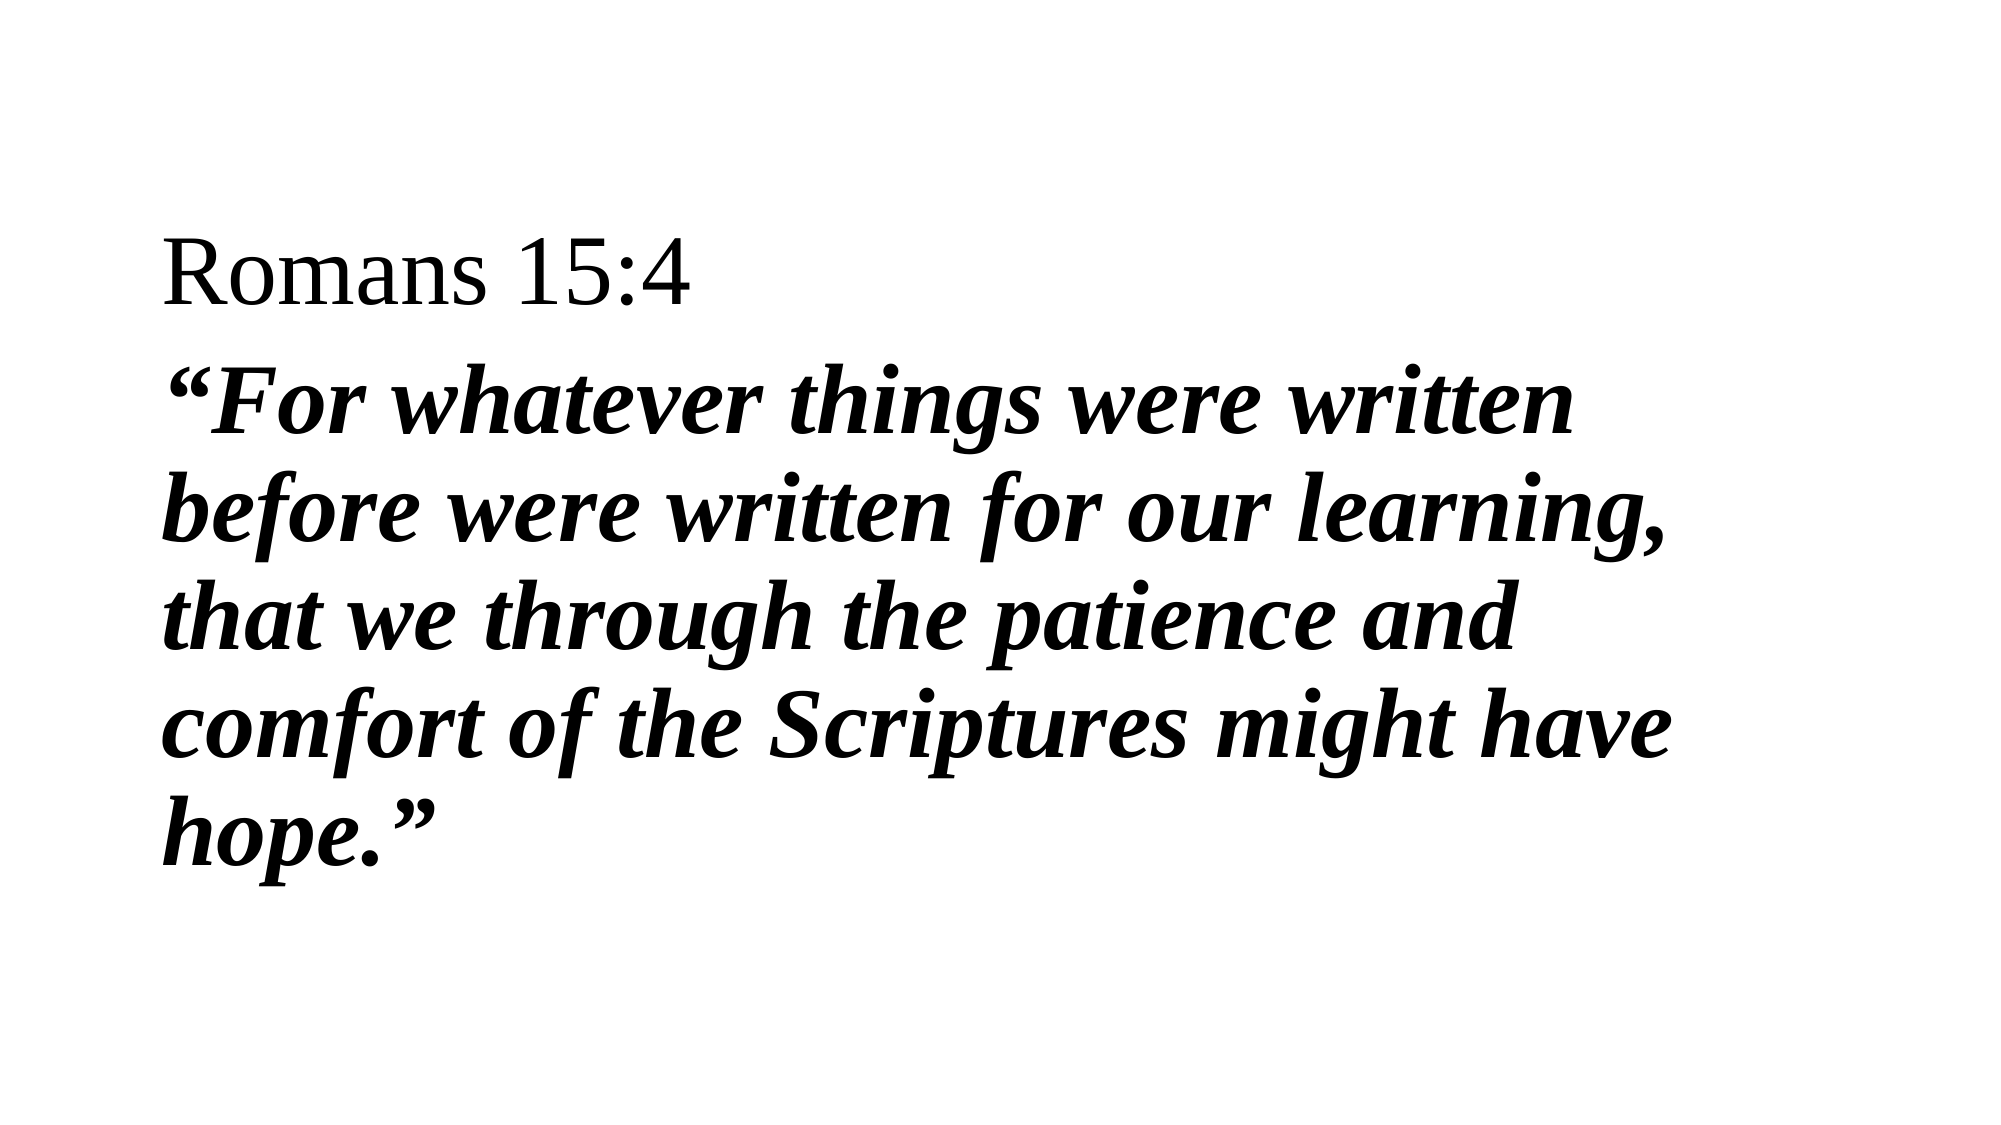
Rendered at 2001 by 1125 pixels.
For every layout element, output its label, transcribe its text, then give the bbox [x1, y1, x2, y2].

list Romans 15:4 “For whatever things were written before were written for our learning, that we through the patience and comfort of the Scriptures might have hope.” [146, 70, 1844, 1014]
